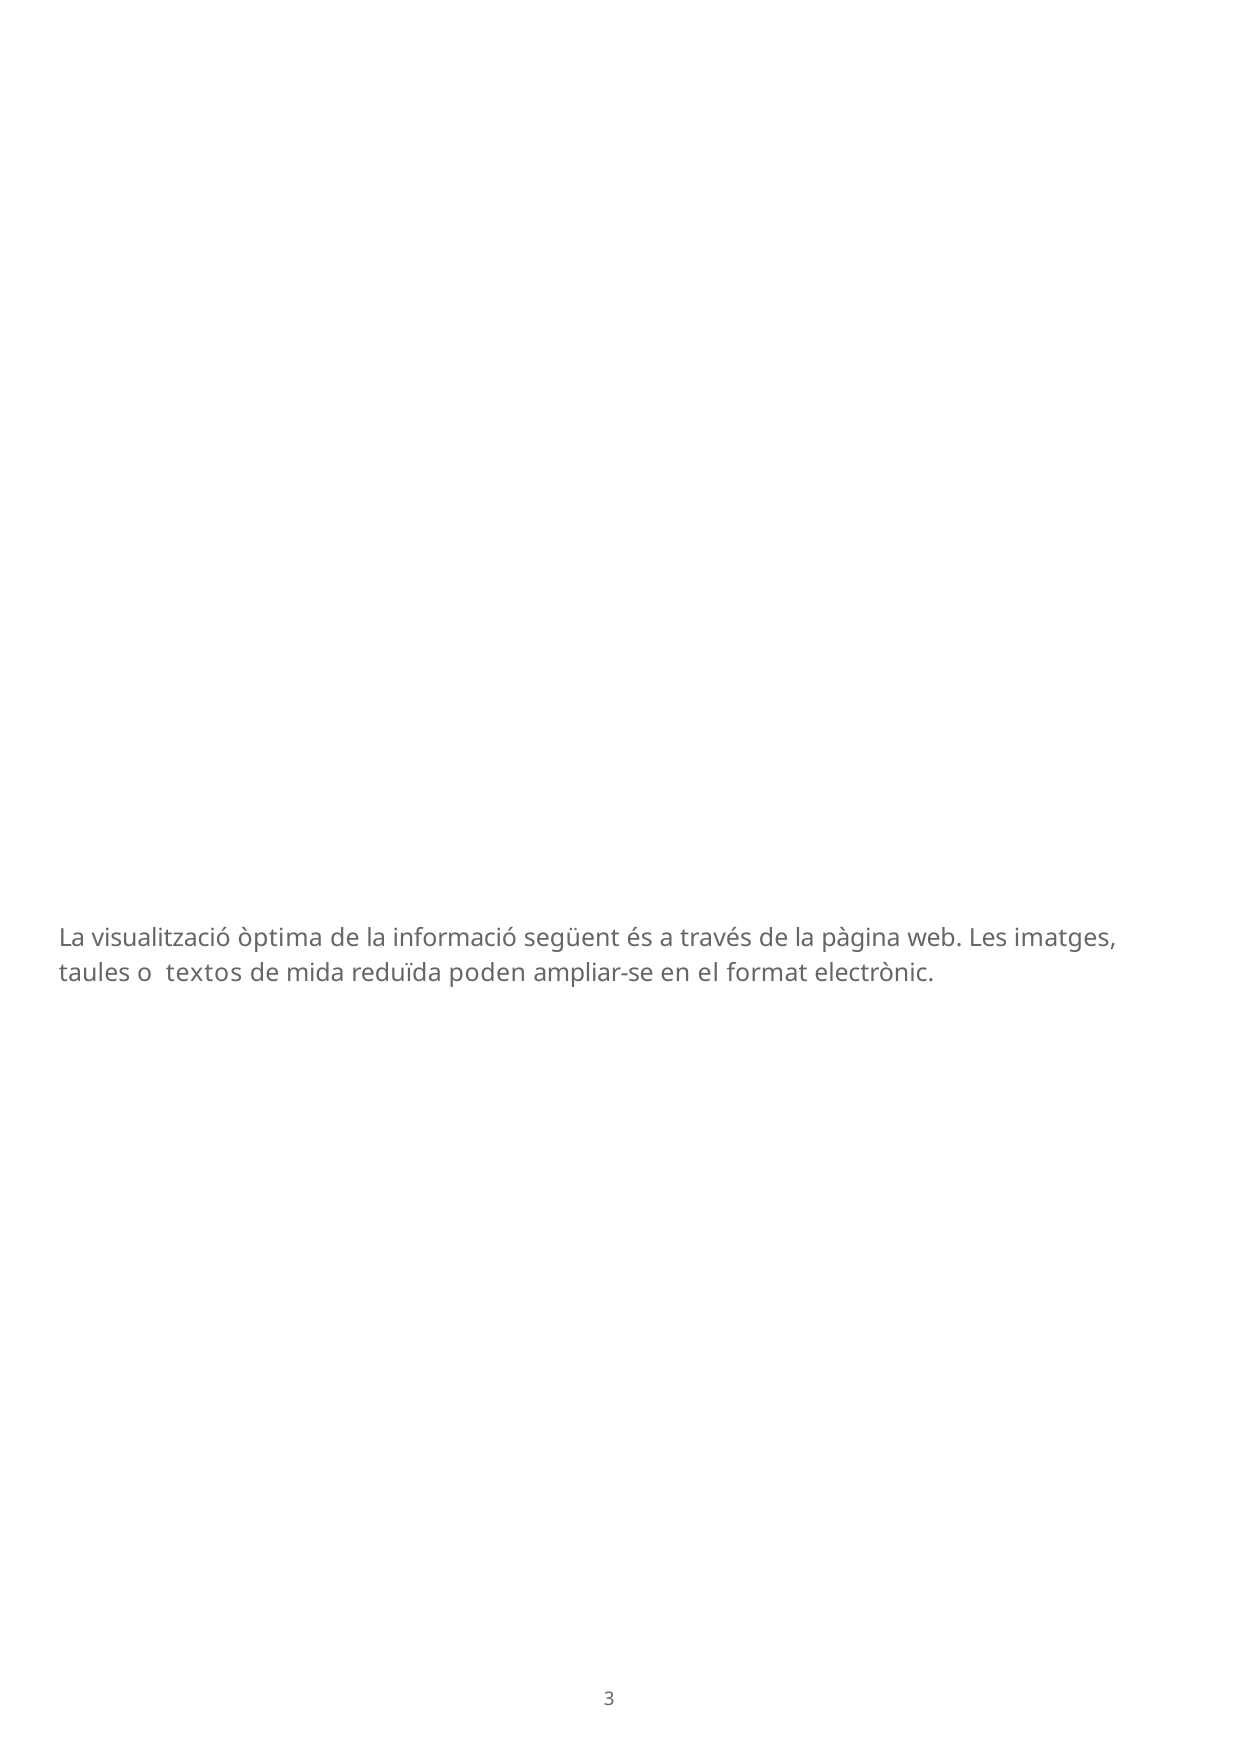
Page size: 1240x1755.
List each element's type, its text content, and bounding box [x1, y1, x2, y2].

text_box La visualització òptima de la informació següent és a través de la pàgina web. Les imatges, taules o textos de mida reduïda poden ampliar-se en el format electrònic. [56, 914, 1119, 987]
slide_number 107 [597, 1683, 643, 1755]
